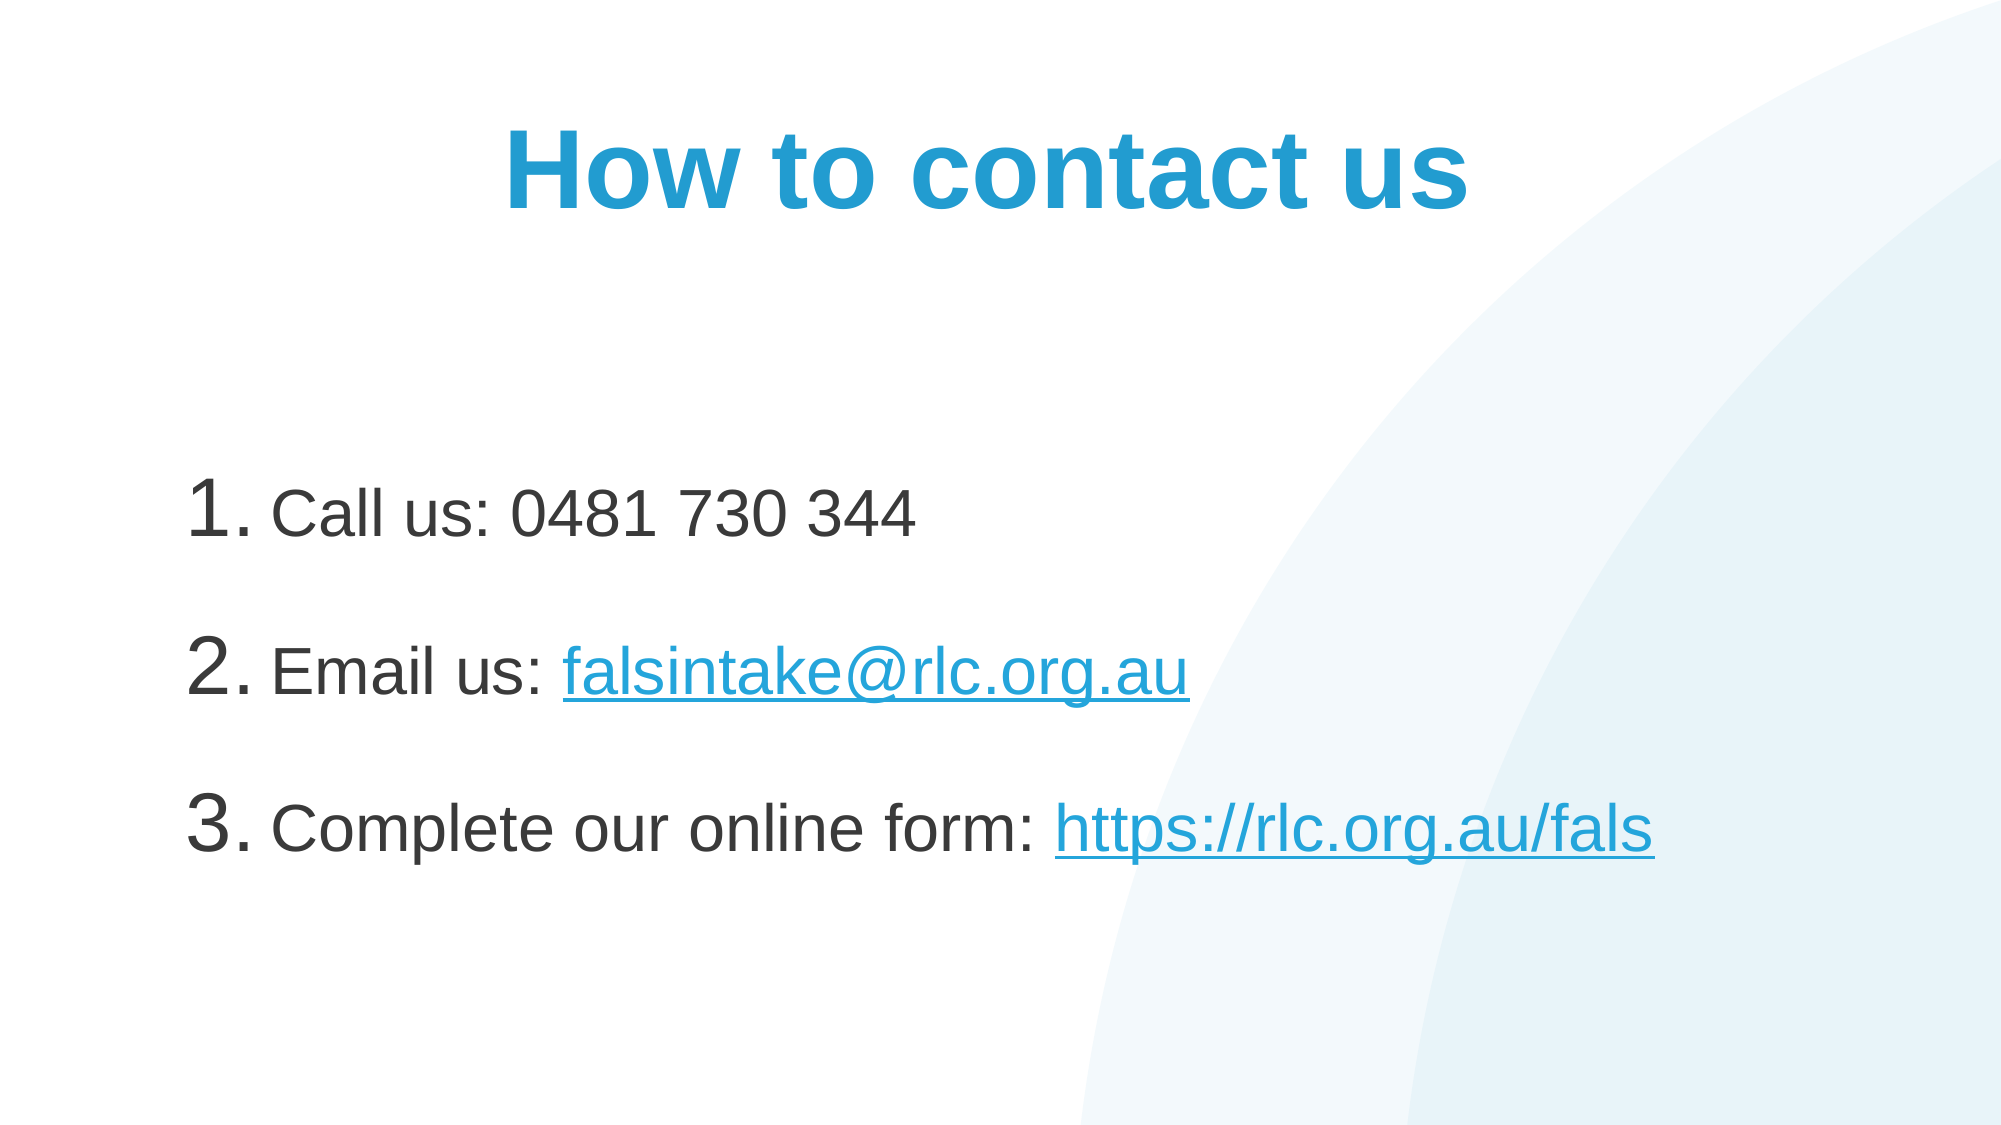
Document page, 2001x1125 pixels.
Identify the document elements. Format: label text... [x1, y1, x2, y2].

title How to contact us [51, 103, 1924, 287]
list Call us: 0481 730 344 Email us: falsintake@rlc.org.au Complete our online form: https://rlc.org.au/fals [170, 286, 1808, 1009]
